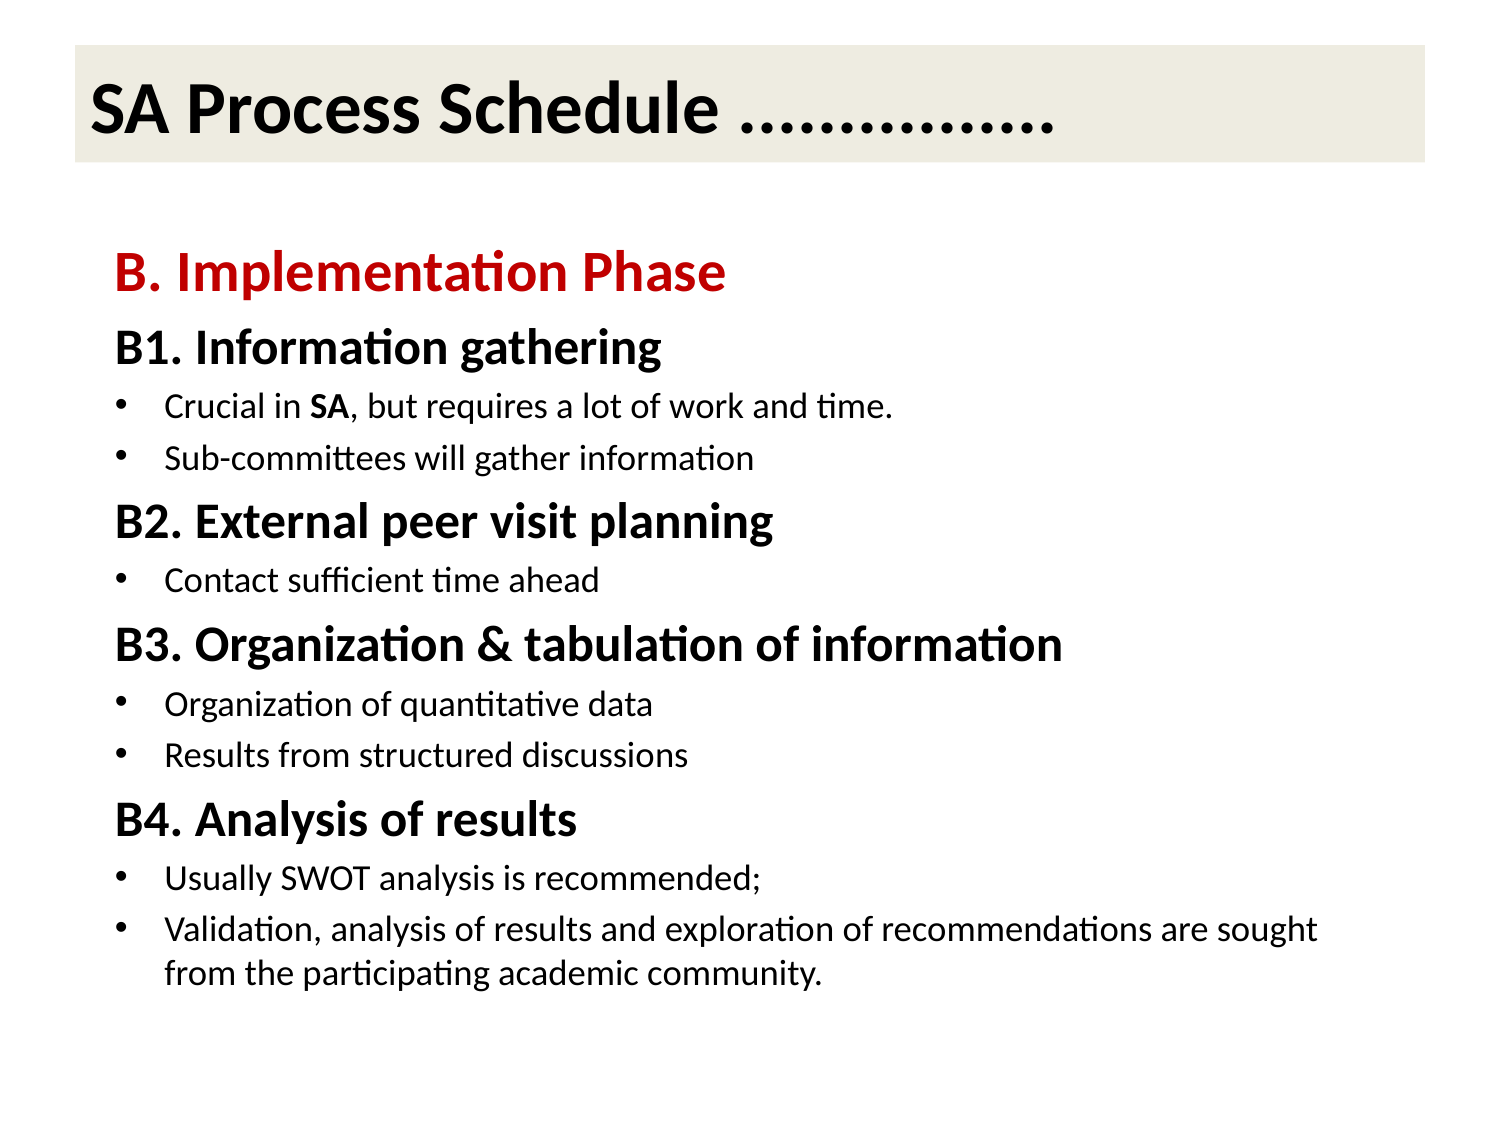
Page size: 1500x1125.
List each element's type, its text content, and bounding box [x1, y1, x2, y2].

list B. Implementation Phase B1. Information gathering Crucial in SA, but requires a lot of work and time. Sub-committees will gather information B2. External peer visit planning Contact sufficient time ahead B3. Organization & tabulation of information Organization of quantitative data Results from structured discussions B4. Analysis of results Usually SWOT analysis is recommended; Validation, analysis of results and exploration of recommendations are sought from the participating academic community. [99, 224, 1376, 1013]
title SA Process Schedule ................ [74, 44, 1426, 163]
